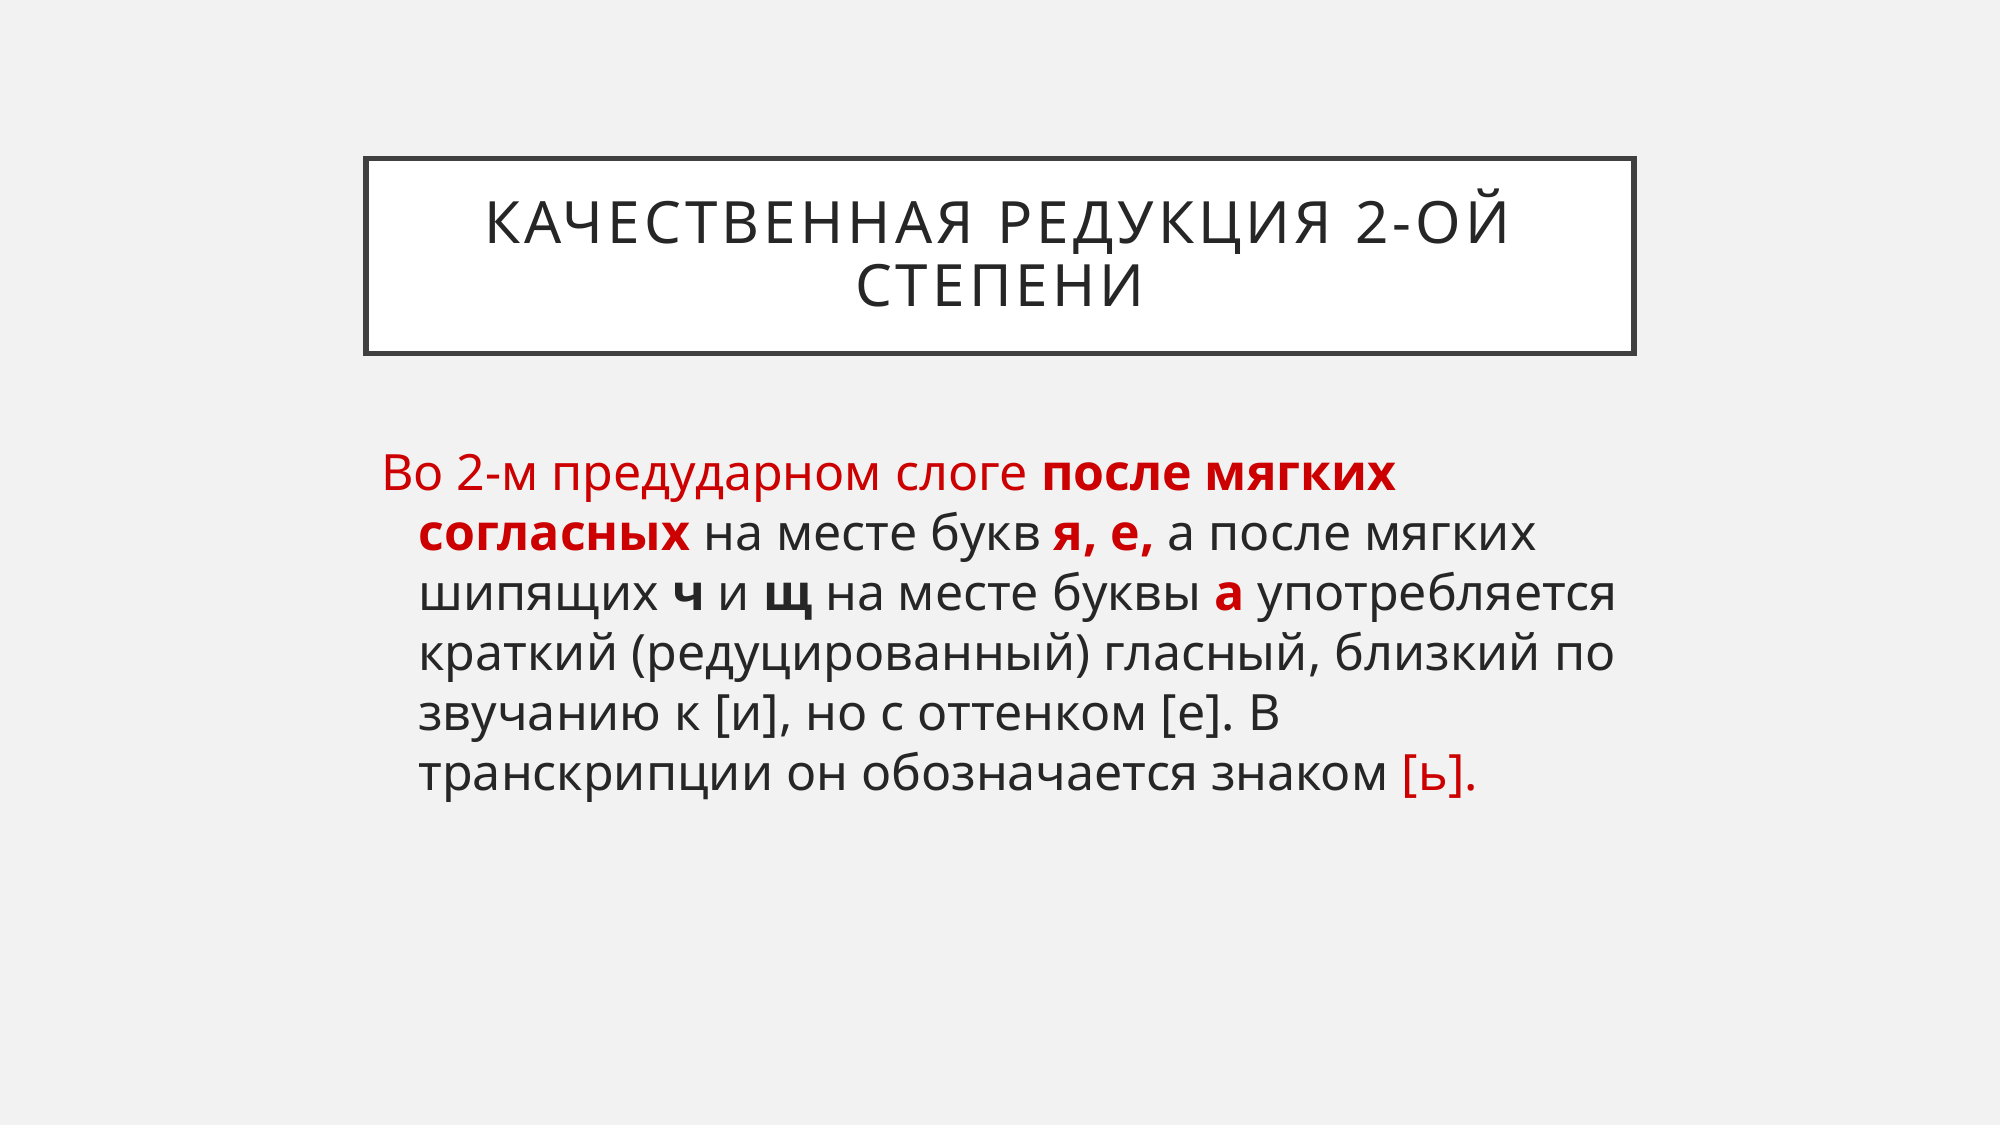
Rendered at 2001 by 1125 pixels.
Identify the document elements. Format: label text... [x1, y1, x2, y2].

list Во 2-м предударном слоге после мягких согласных на месте букв я, е, а после мягких шипящих ч и щ на месте буквы а употребляется краткий (редуцированный) гласный, близкий по звучанию к [и], но с оттенком [е]. В транскрипции он обозначается знаком [ь]. [366, 432, 1634, 1024]
title качественная редукция 2-ой степени [363, 156, 1637, 356]
